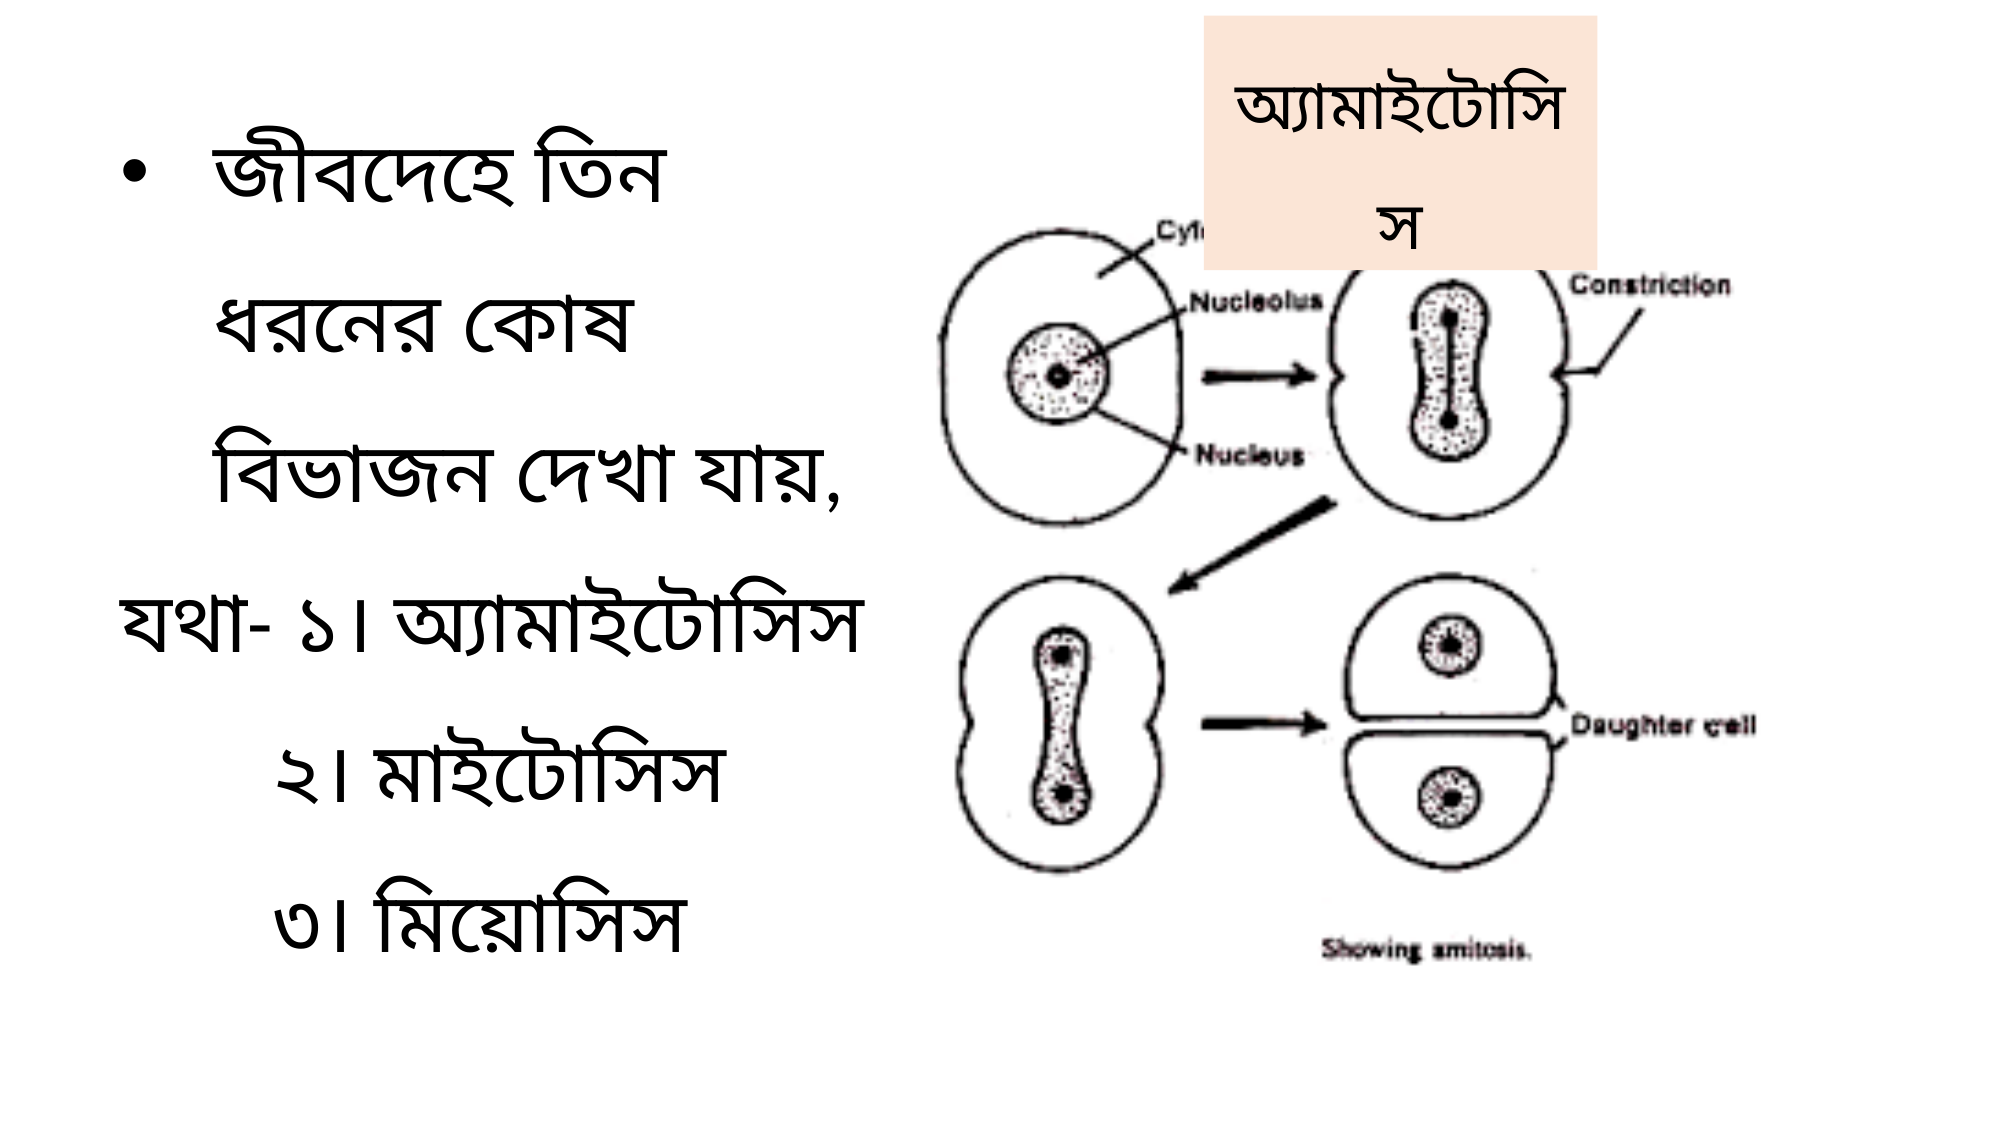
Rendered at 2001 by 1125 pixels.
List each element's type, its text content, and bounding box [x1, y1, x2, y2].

picture [924, 185, 1775, 984]
text_box অ্যামাইটোসিস [1203, 15, 1598, 185]
text_box জীবদেহে তিন ধরনের কোষ বিভাজন দেখা যায়, যথা- ১। অ্যামাইটোসিস ২। মাইটোসিস ৩। মিয়োসিস [105, 62, 925, 1022]
